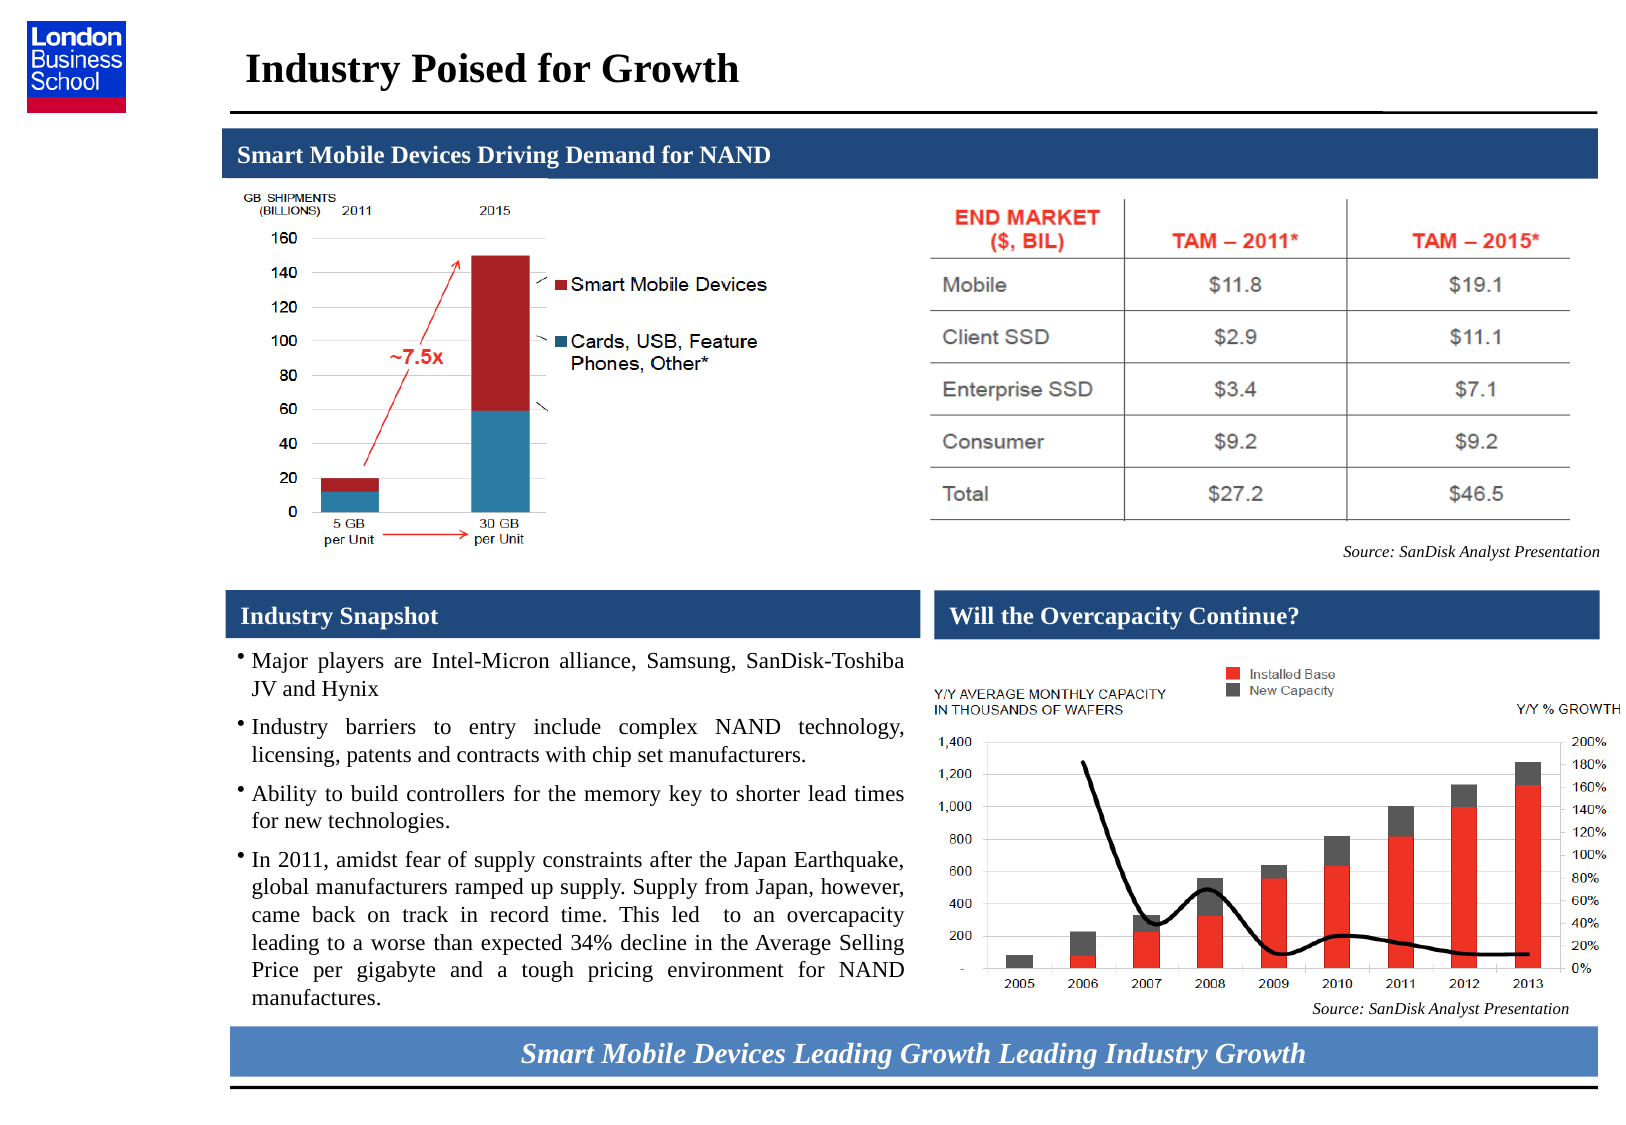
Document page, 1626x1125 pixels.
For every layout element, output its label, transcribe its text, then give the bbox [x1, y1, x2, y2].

title Industry Poised for Growth [230, 18, 1598, 113]
text_box Smart Mobile Devices Driving Demand for NAND [222, 128, 1598, 179]
text_box Major players are Intel-Micron alliance, Samsung, SanDisk-Toshiba JV and Hynix Industry barriers to entry include complex NAND technology, licensing, patents and contracts with chip set manufacturers. Ability to build controllers for the memory key to shorter lead times for new technologies. In 2011, amidst fear of supply constraints after the Japan Earthquake, global manufacturers ramped up supply. Supply from Japan, however, came back on track in record time. This led to an overcapacity leading to a worse than expected 34% decline in the Average Selling Price per gigabyte and a tough pricing environment for NAND manufactures. [222, 638, 921, 1026]
picture [222, 178, 778, 548]
text_box Source: SanDisk Analyst Presentation [1297, 1000, 1585, 1026]
picture [920, 197, 1570, 534]
text_box Will the Overcapacity Continue? [934, 590, 1600, 640]
text_box Smart Mobile Devices Leading Growth Leading Industry Growth [230, 1026, 1598, 1077]
picture [27, 21, 126, 113]
text_box Source: SanDisk Analyst Presentation [1328, 533, 1616, 569]
text_box Industry Snapshot [225, 590, 921, 638]
picture [908, 662, 1625, 992]
